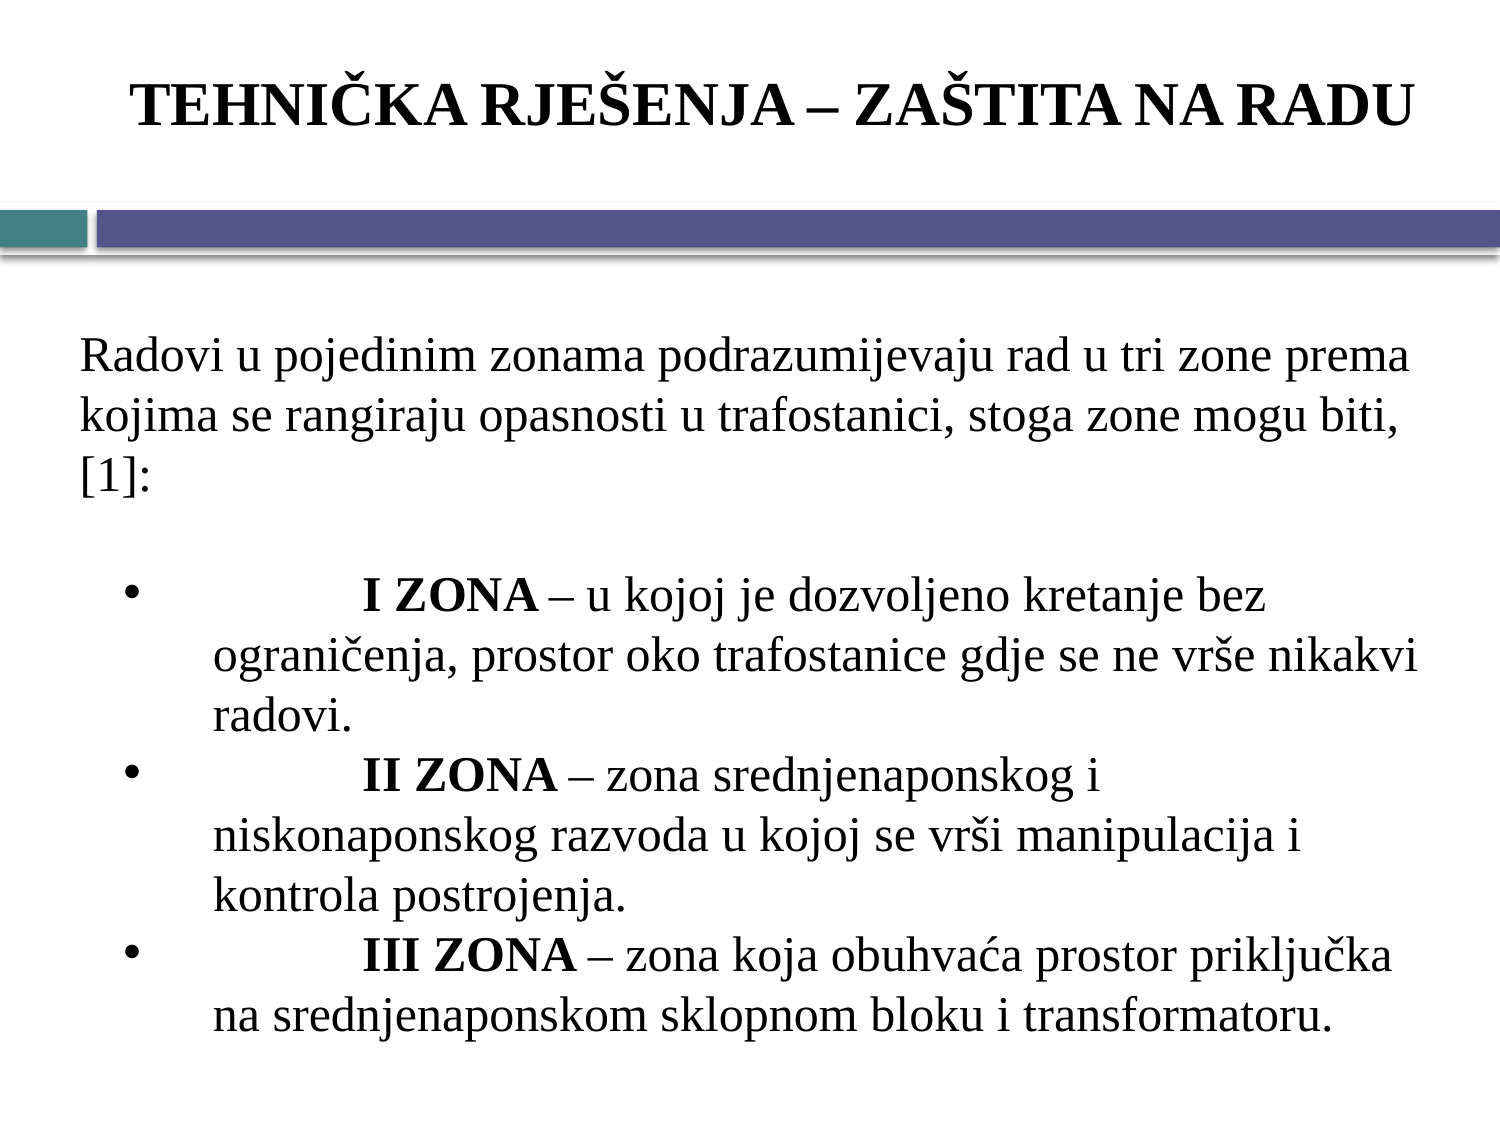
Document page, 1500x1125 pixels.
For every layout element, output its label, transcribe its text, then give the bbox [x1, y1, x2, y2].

text_box Radovi u pojedinim zonama podrazumijevaju rad u tri zone prema kojima se rangiraju opasnosti u trafostanici, stoga zone mogu biti, [1]: I ZONA – u kojoj je dozvoljeno kretanje bez ograničenja, prostor oko trafostanice gdje se ne vrše nikakvi radovi. II ZONA – zona srednjenaponskog i niskonaponskog razvoda u kojoj se vrši manipulacija i kontrola postrojenja. III ZONA – zona koja obuhvaća prostor priključka na srednjenaponskom sklopnom bloku i transformatoru. [64, 314, 1447, 1050]
title TEHNIČKA RJEŠENJA – ZAŠTITA NA RADU [104, 19, 1442, 182]
